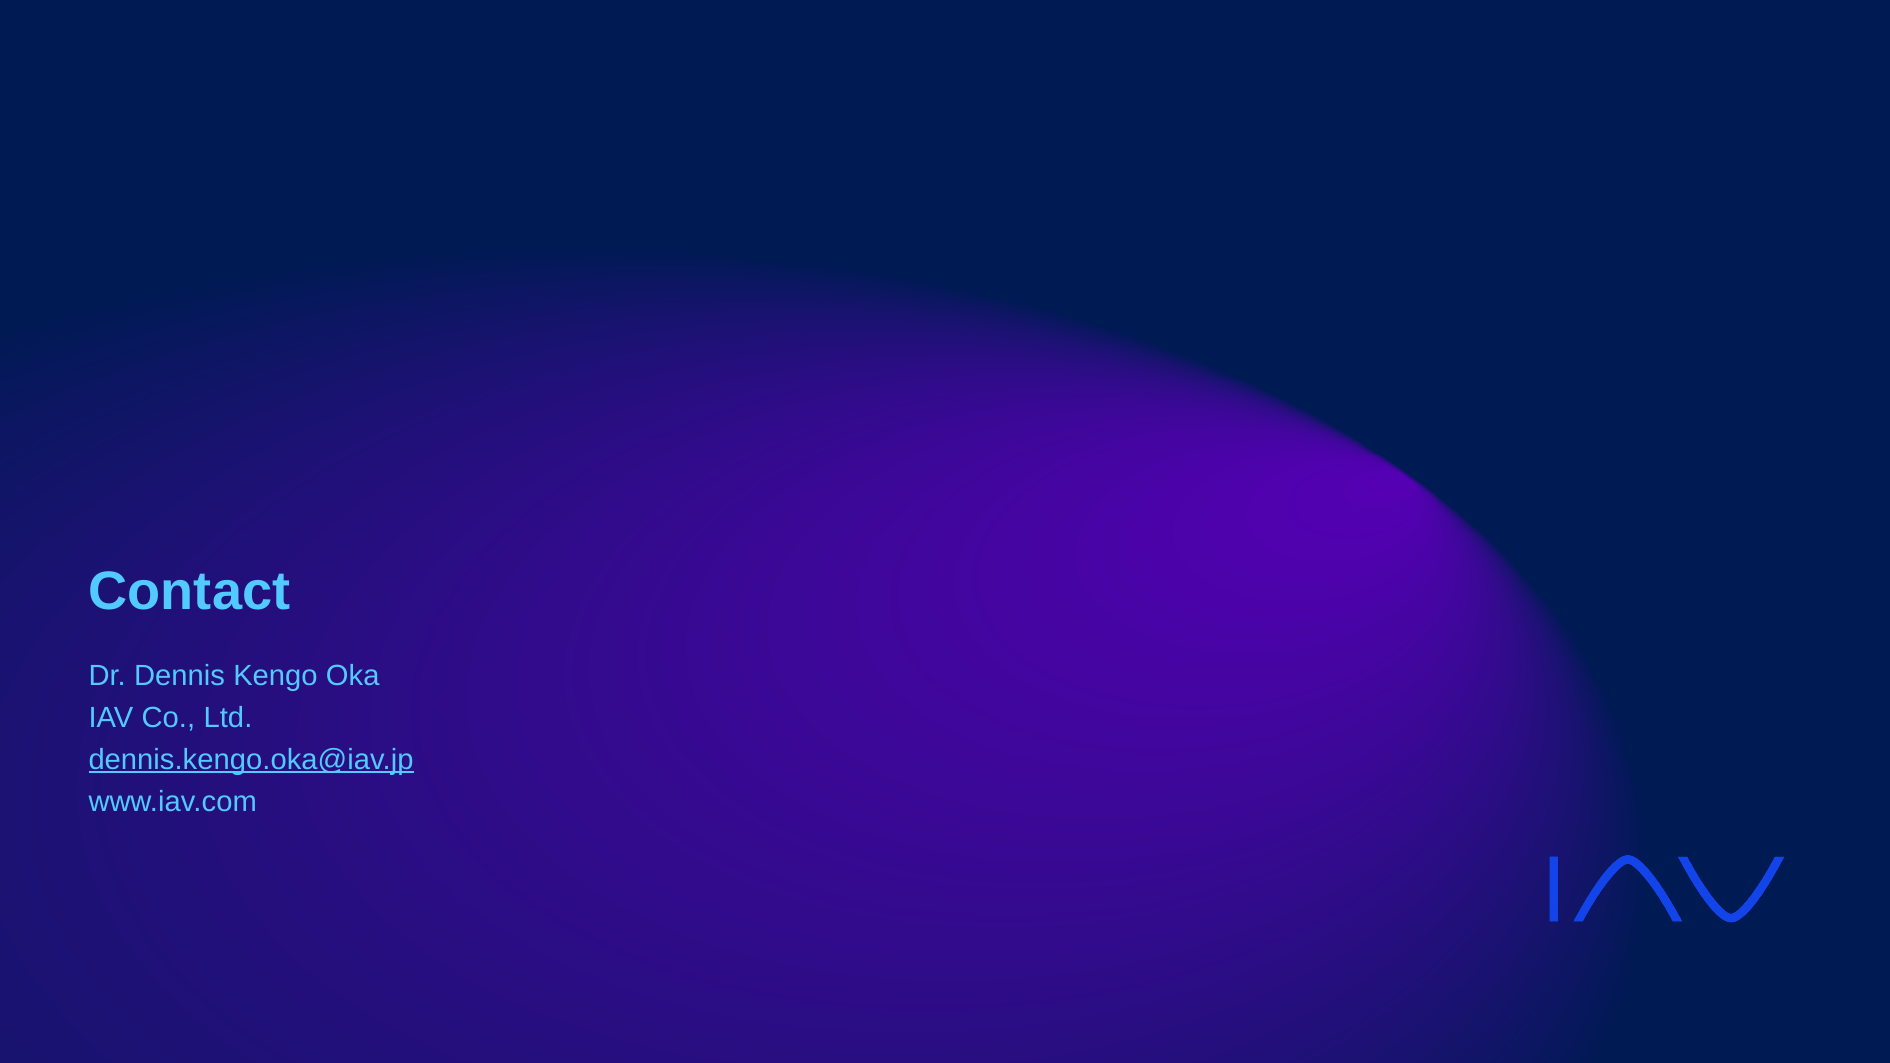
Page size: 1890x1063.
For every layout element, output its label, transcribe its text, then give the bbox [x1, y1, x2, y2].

list Dr. Dennis Kengo Oka IAV Co., Ltd. dennis.kengo.oka@iav.jp www.iav.com [88, 649, 1447, 901]
picture [0, 0, 1890, 1063]
title Contact [88, 553, 1447, 621]
